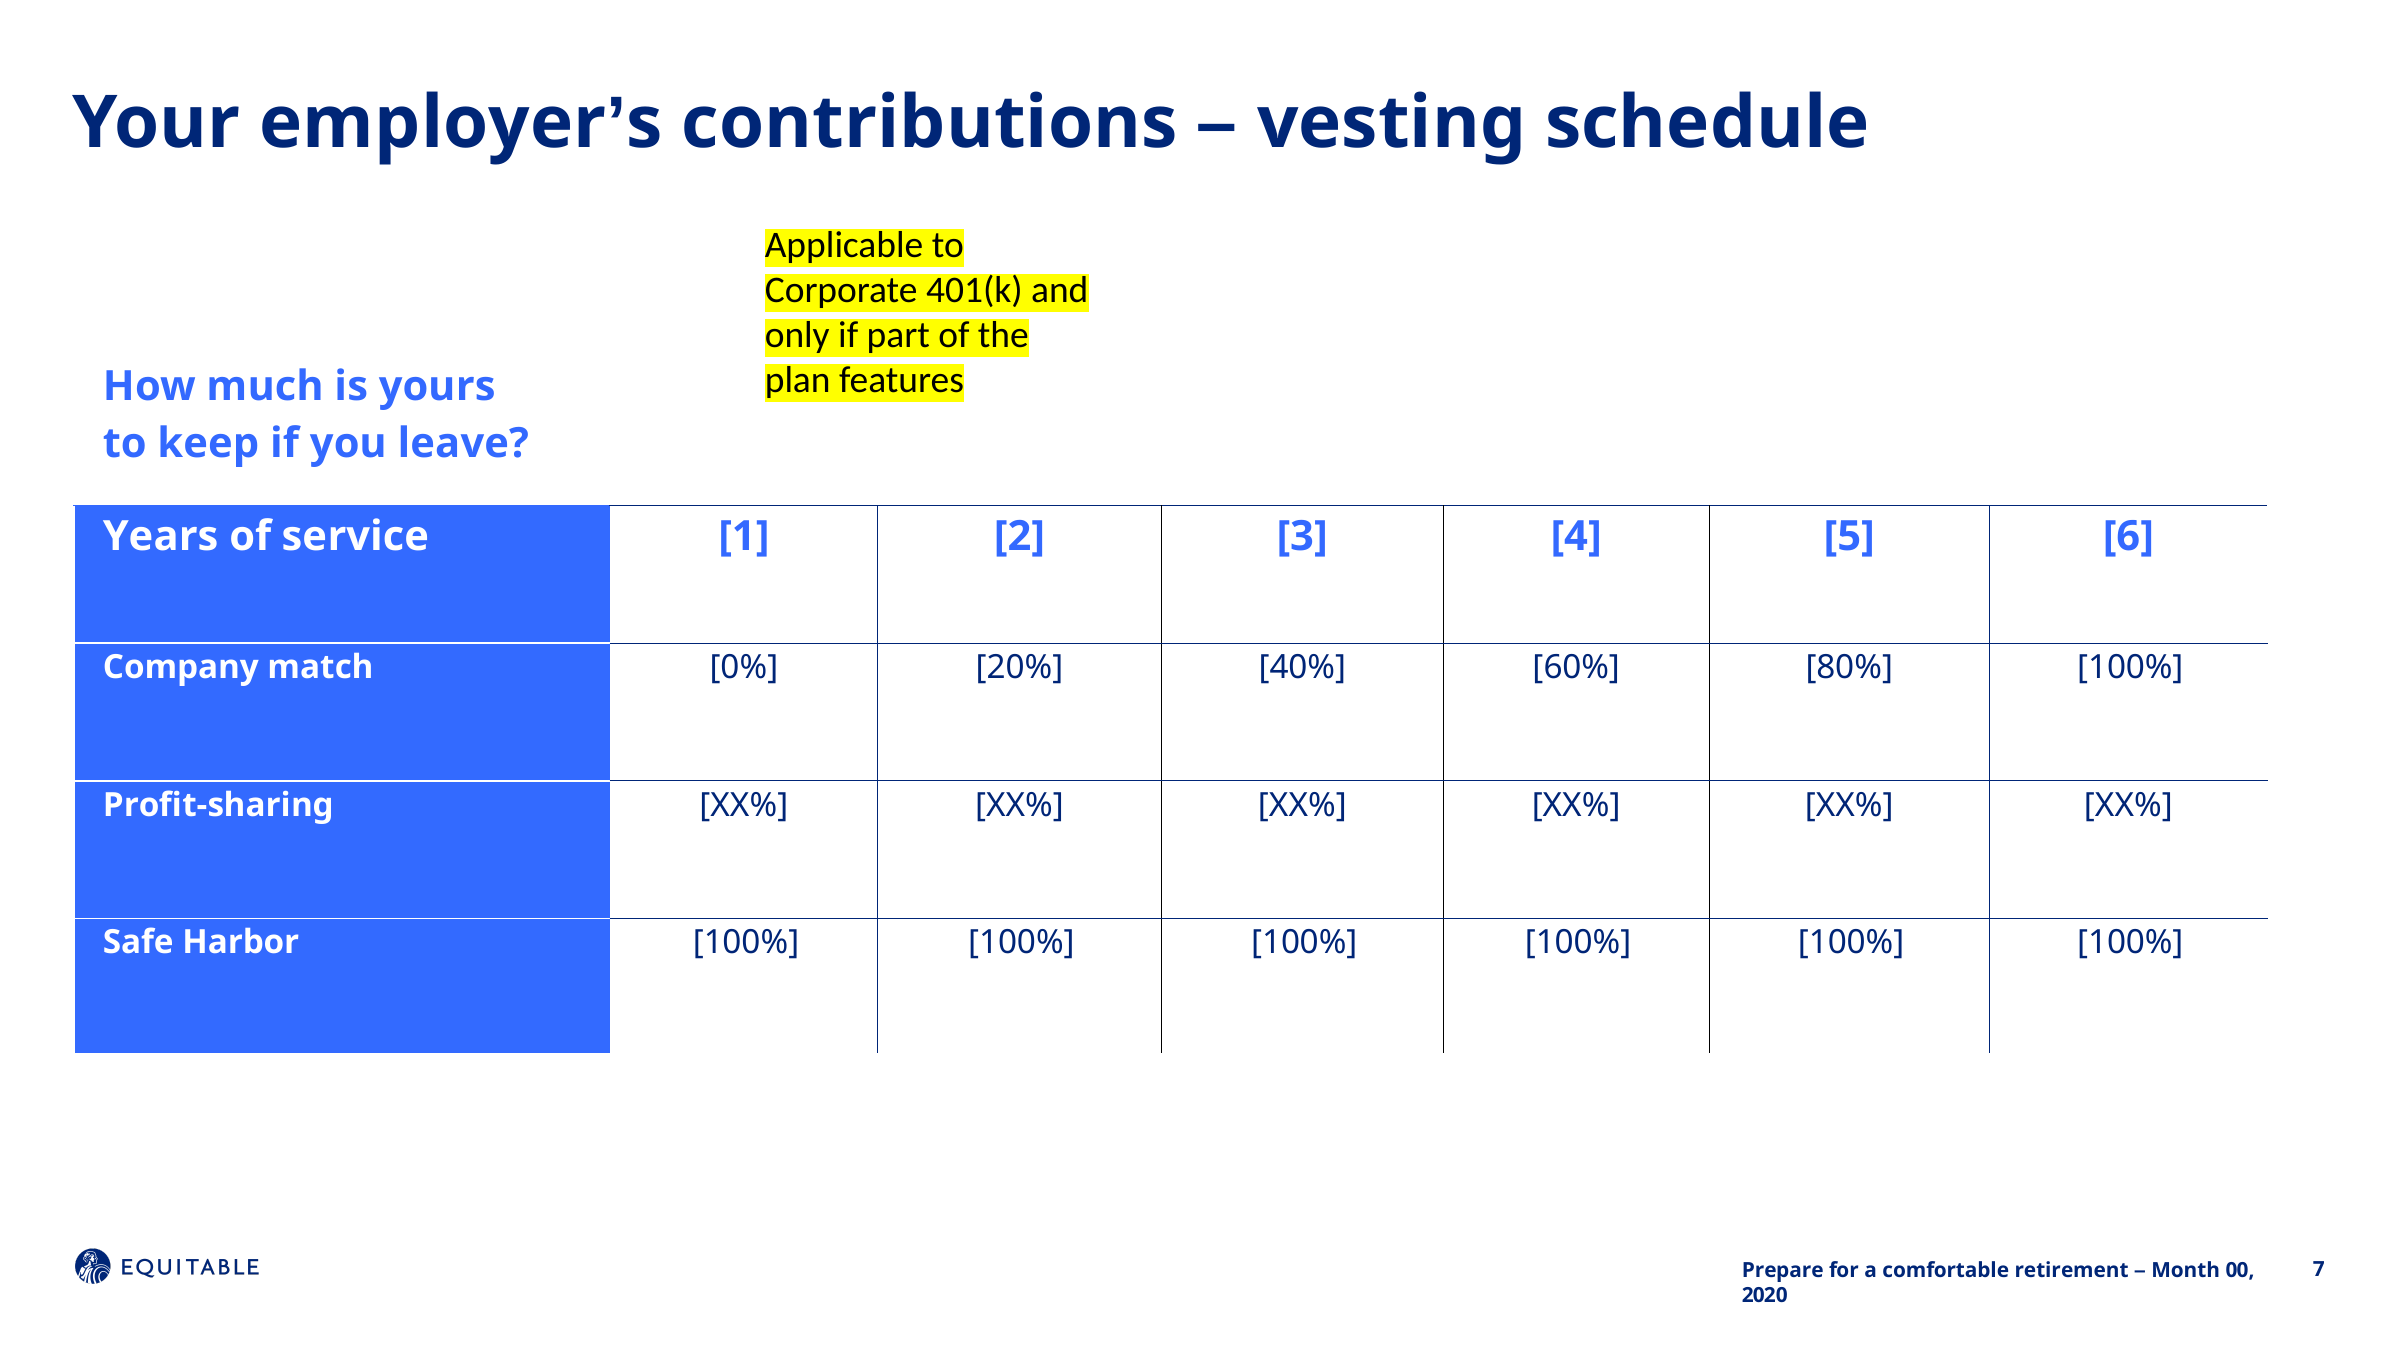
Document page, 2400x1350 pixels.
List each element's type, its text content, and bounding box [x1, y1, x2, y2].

table_cell [4] [1444, 506, 1709, 643]
text_box Applicable to Corporate 401(k) and only if part of the plan features [749, 212, 1113, 408]
table_cell [0%] [610, 644, 877, 780]
table_cell Company match [75, 644, 610, 780]
table_cell [XX%] [610, 781, 877, 918]
picture [0, 1115, 362, 1350]
table_cell [100%] [1710, 919, 1989, 1053]
table_cell [1] [610, 506, 877, 643]
table_cell [XX%] [1990, 781, 2267, 918]
table_cell Years of service [75, 506, 610, 642]
table_cell [100%] [1162, 919, 1443, 1053]
table_cell Profit-sharing [75, 782, 610, 918]
title Your employer’s contributions – vesting schedule [72, 74, 2328, 300]
table_cell [3] [1162, 506, 1443, 643]
slide_number 7 [2297, 1256, 2329, 1350]
table_cell [100%] [878, 919, 1161, 1053]
table_cell [80%] [1710, 644, 1989, 780]
table_header [611, 357, 2267, 505]
table_cell [5] [1710, 506, 1989, 643]
table_cell [100%] [1444, 919, 1709, 1053]
table_cell [40%] [1162, 644, 1443, 780]
table_cell [100%] [1990, 919, 2267, 1053]
table_cell [2] [878, 506, 1161, 643]
table_cell [6] [1990, 506, 2267, 643]
table_cell [XX%] [1162, 781, 1443, 918]
footer Prepare for a comfortable retirement – Month 00, 2020 [1739, 1256, 2265, 1350]
table_cell [100%] [1990, 644, 2267, 780]
table_cell [XX%] [1444, 781, 1709, 918]
table_cell [XX%] [1710, 781, 1989, 918]
table_header How much is yours to keep if you leave? [75, 357, 609, 505]
table_cell [20%] [878, 644, 1161, 780]
table_cell Safe Harbor [75, 919, 610, 1053]
table_cell [XX%] [878, 781, 1161, 918]
table_cell [60%] [1444, 644, 1709, 780]
table_cell [100%] [610, 919, 877, 1053]
